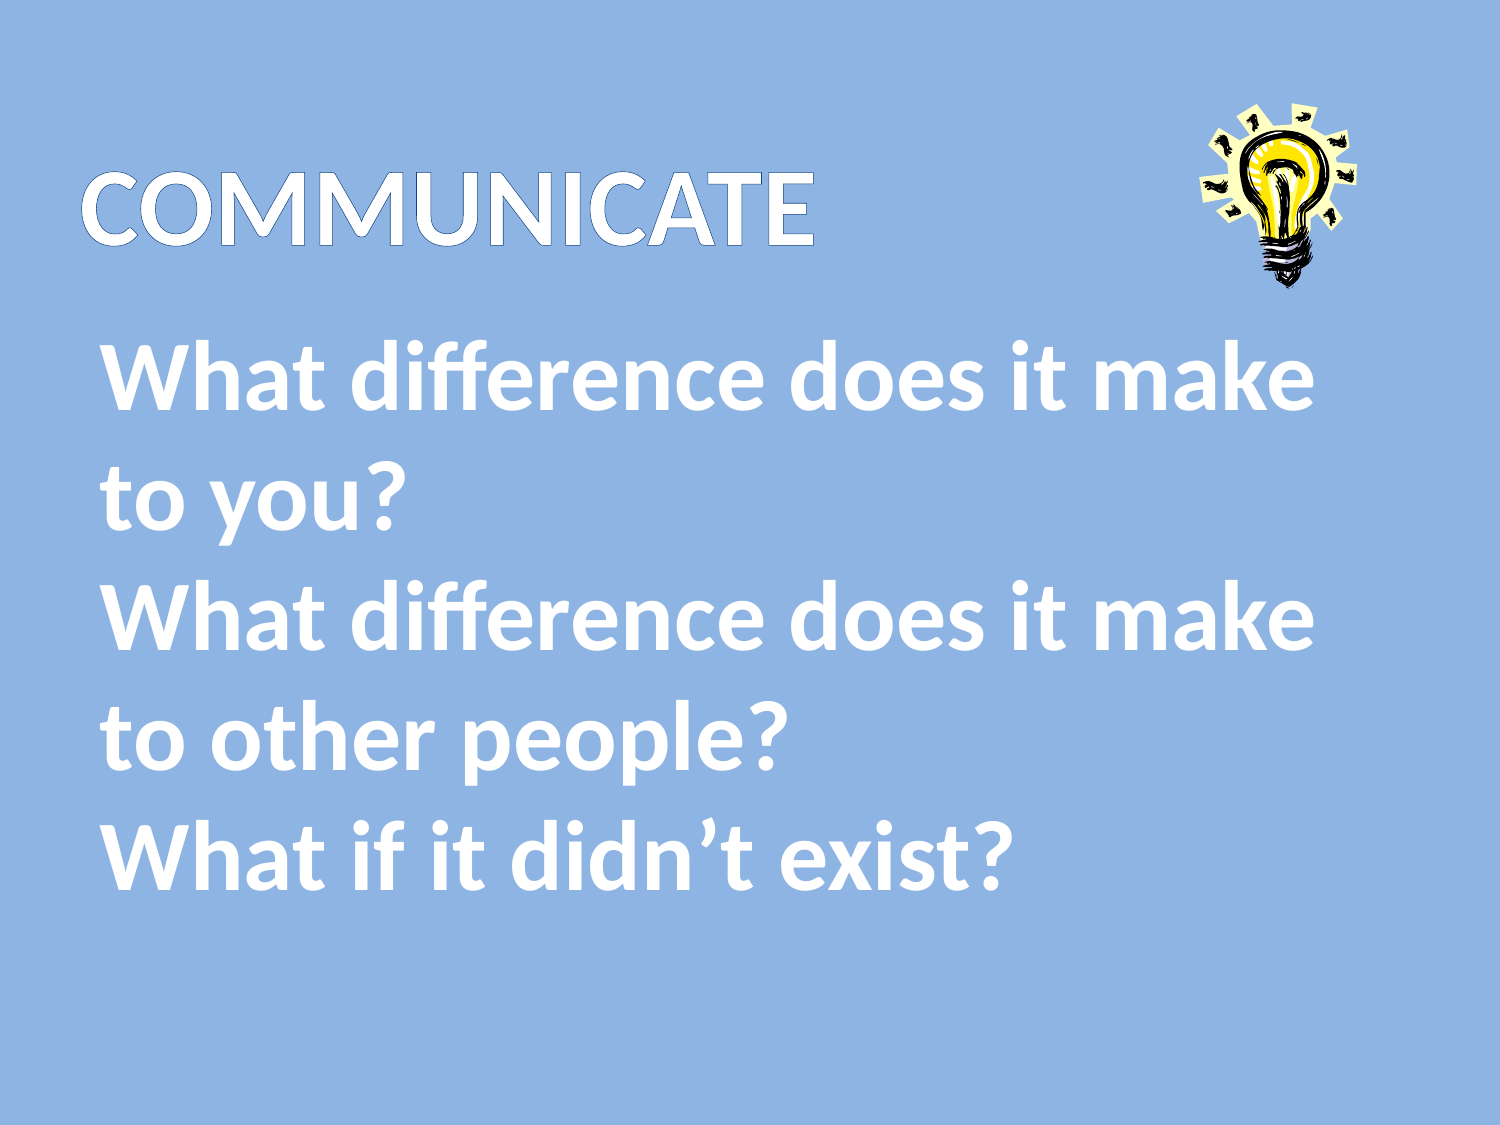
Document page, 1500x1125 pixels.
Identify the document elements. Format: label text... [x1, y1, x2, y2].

picture [1198, 101, 1359, 291]
text_box What difference does it make to you? What difference does it make to other people? What if it didn’t exist? [84, 302, 1356, 918]
text_box COMMUNICATE [64, 125, 859, 276]
